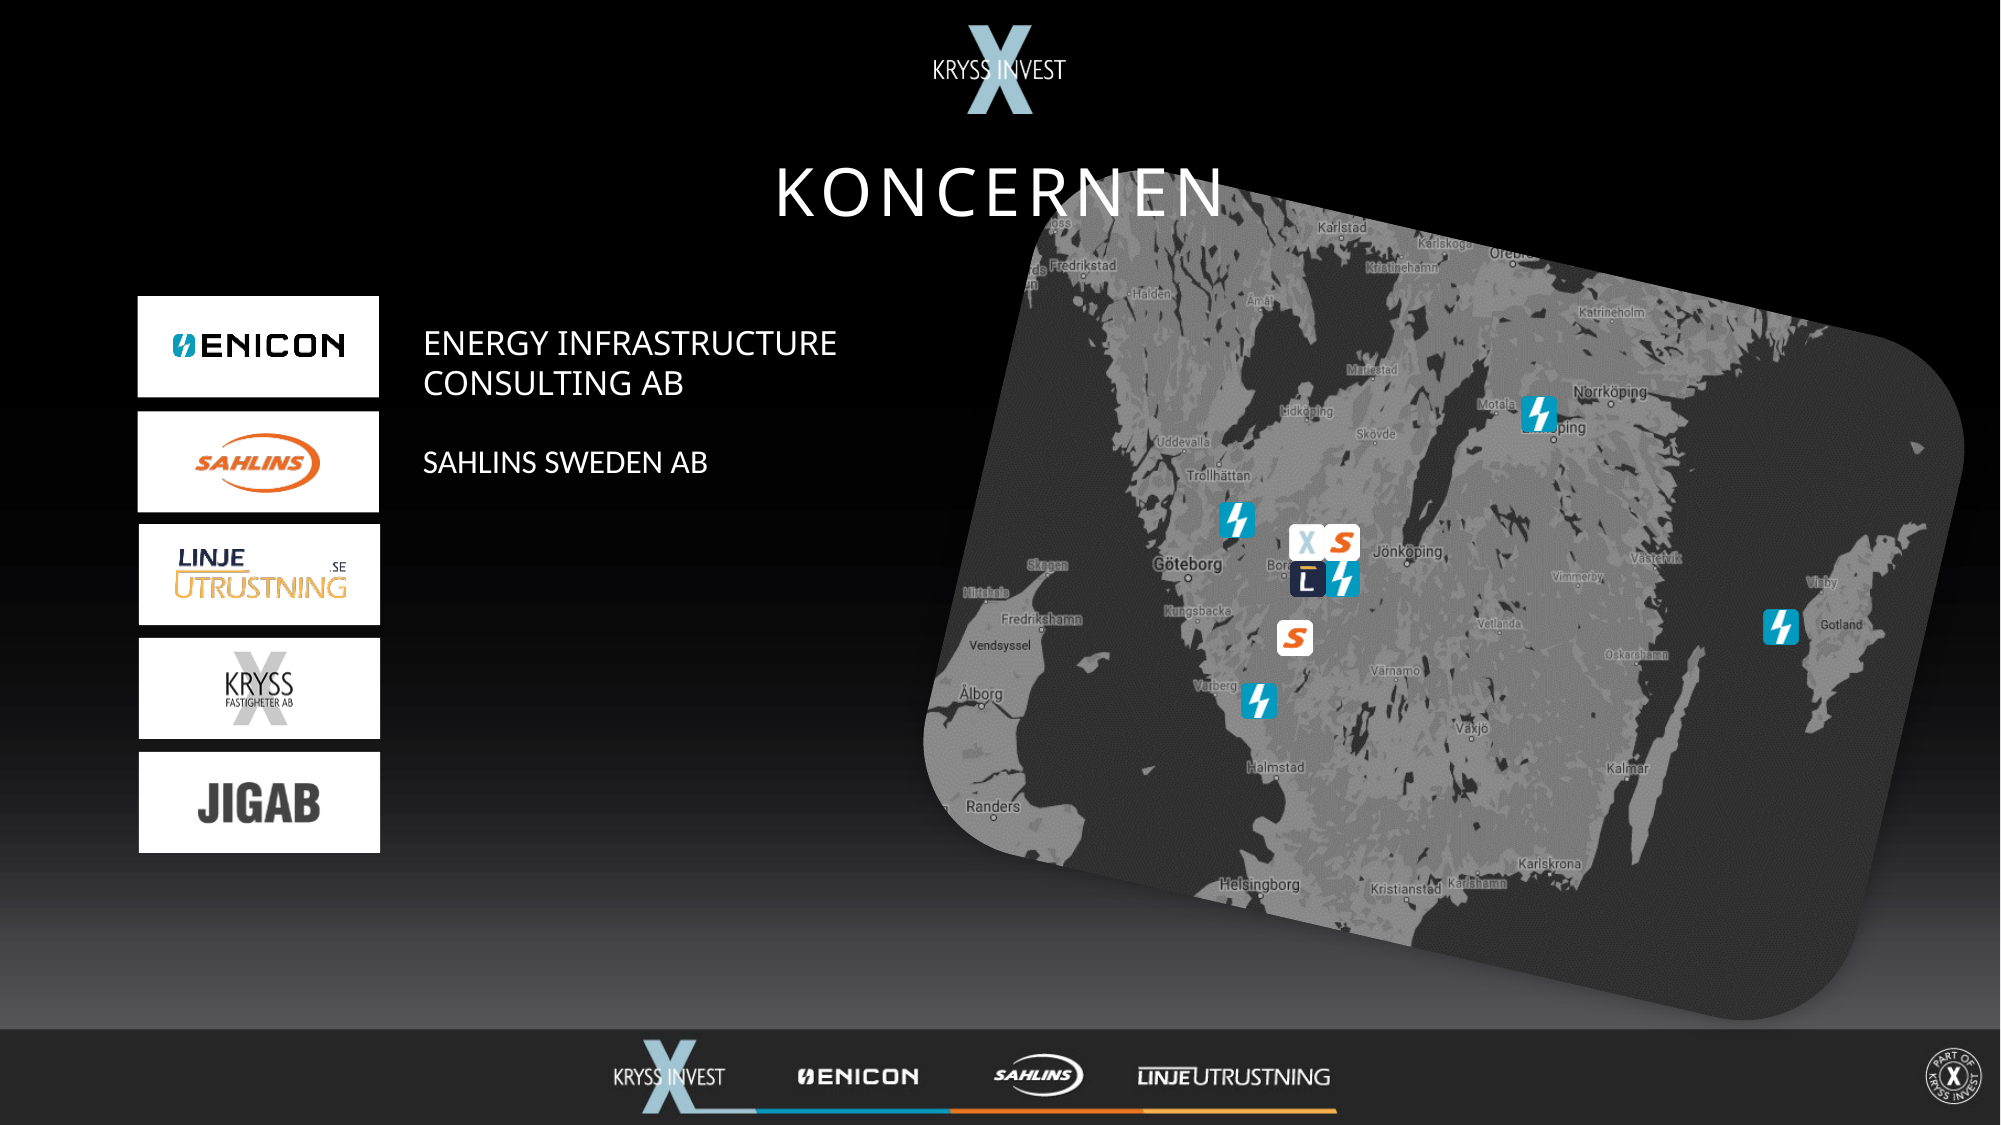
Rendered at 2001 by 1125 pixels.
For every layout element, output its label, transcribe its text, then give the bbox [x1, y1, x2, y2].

text_box ENERGY INFRASTRUCTURE CONSULTING AB [408, 314, 966, 410]
text_box SAHLINS SWEDEN AB [408, 433, 966, 488]
text_box KONCERNEN [0, 142, 2000, 238]
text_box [138, 637, 381, 739]
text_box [137, 296, 379, 398]
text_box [137, 411, 379, 513]
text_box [138, 524, 381, 626]
picture [0, 0, 2001, 1125]
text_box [138, 751, 381, 854]
